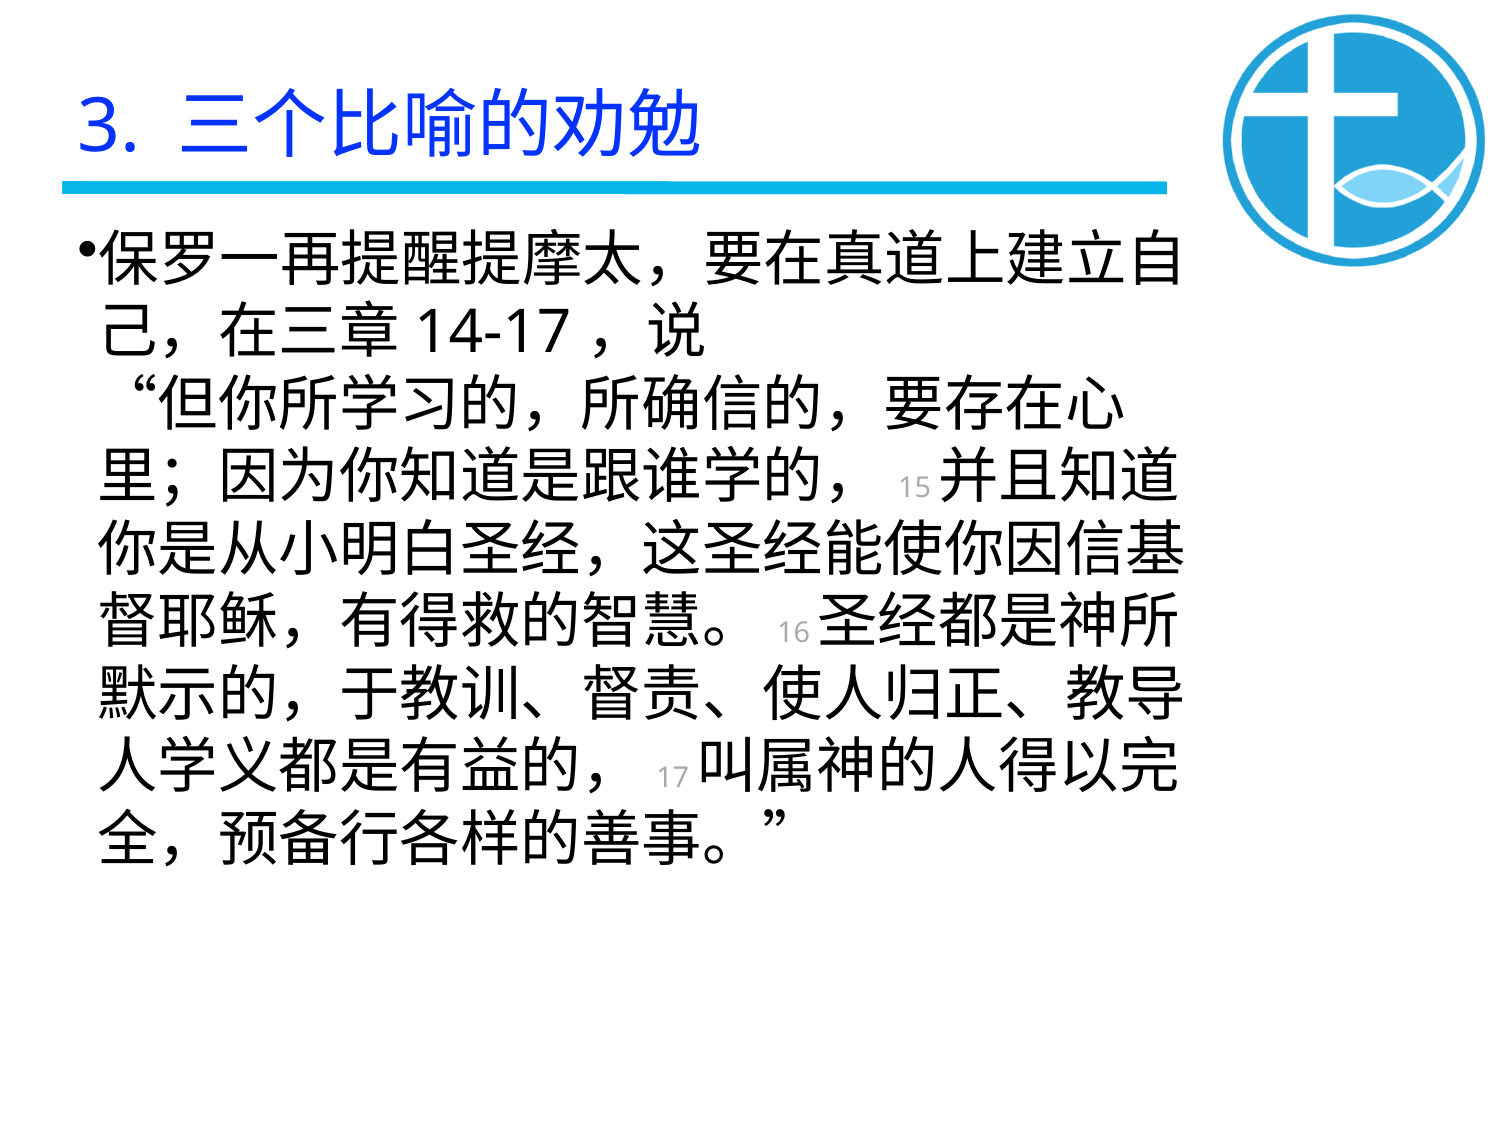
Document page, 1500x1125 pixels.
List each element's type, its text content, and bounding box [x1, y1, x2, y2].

picture [1207, 0, 1500, 281]
text_box 保罗一再提醒提摩太，要在真道上建立自己，在三章14-17，说 “但你所学习的，所确信的，要存在心里；因为你知道是跟谁学的，15并且知道你是从小明白圣经，这圣经能使你因信基督耶稣，有得救的智慧。16圣经都是神所默示的，于教训、督责、使人归正、教导人学义都是有益的，17叫属神的人得以完全，预备行各样的善事。” [69, 212, 1218, 880]
text_box 3. 三个比喻的劝勉 [69, 79, 1130, 175]
